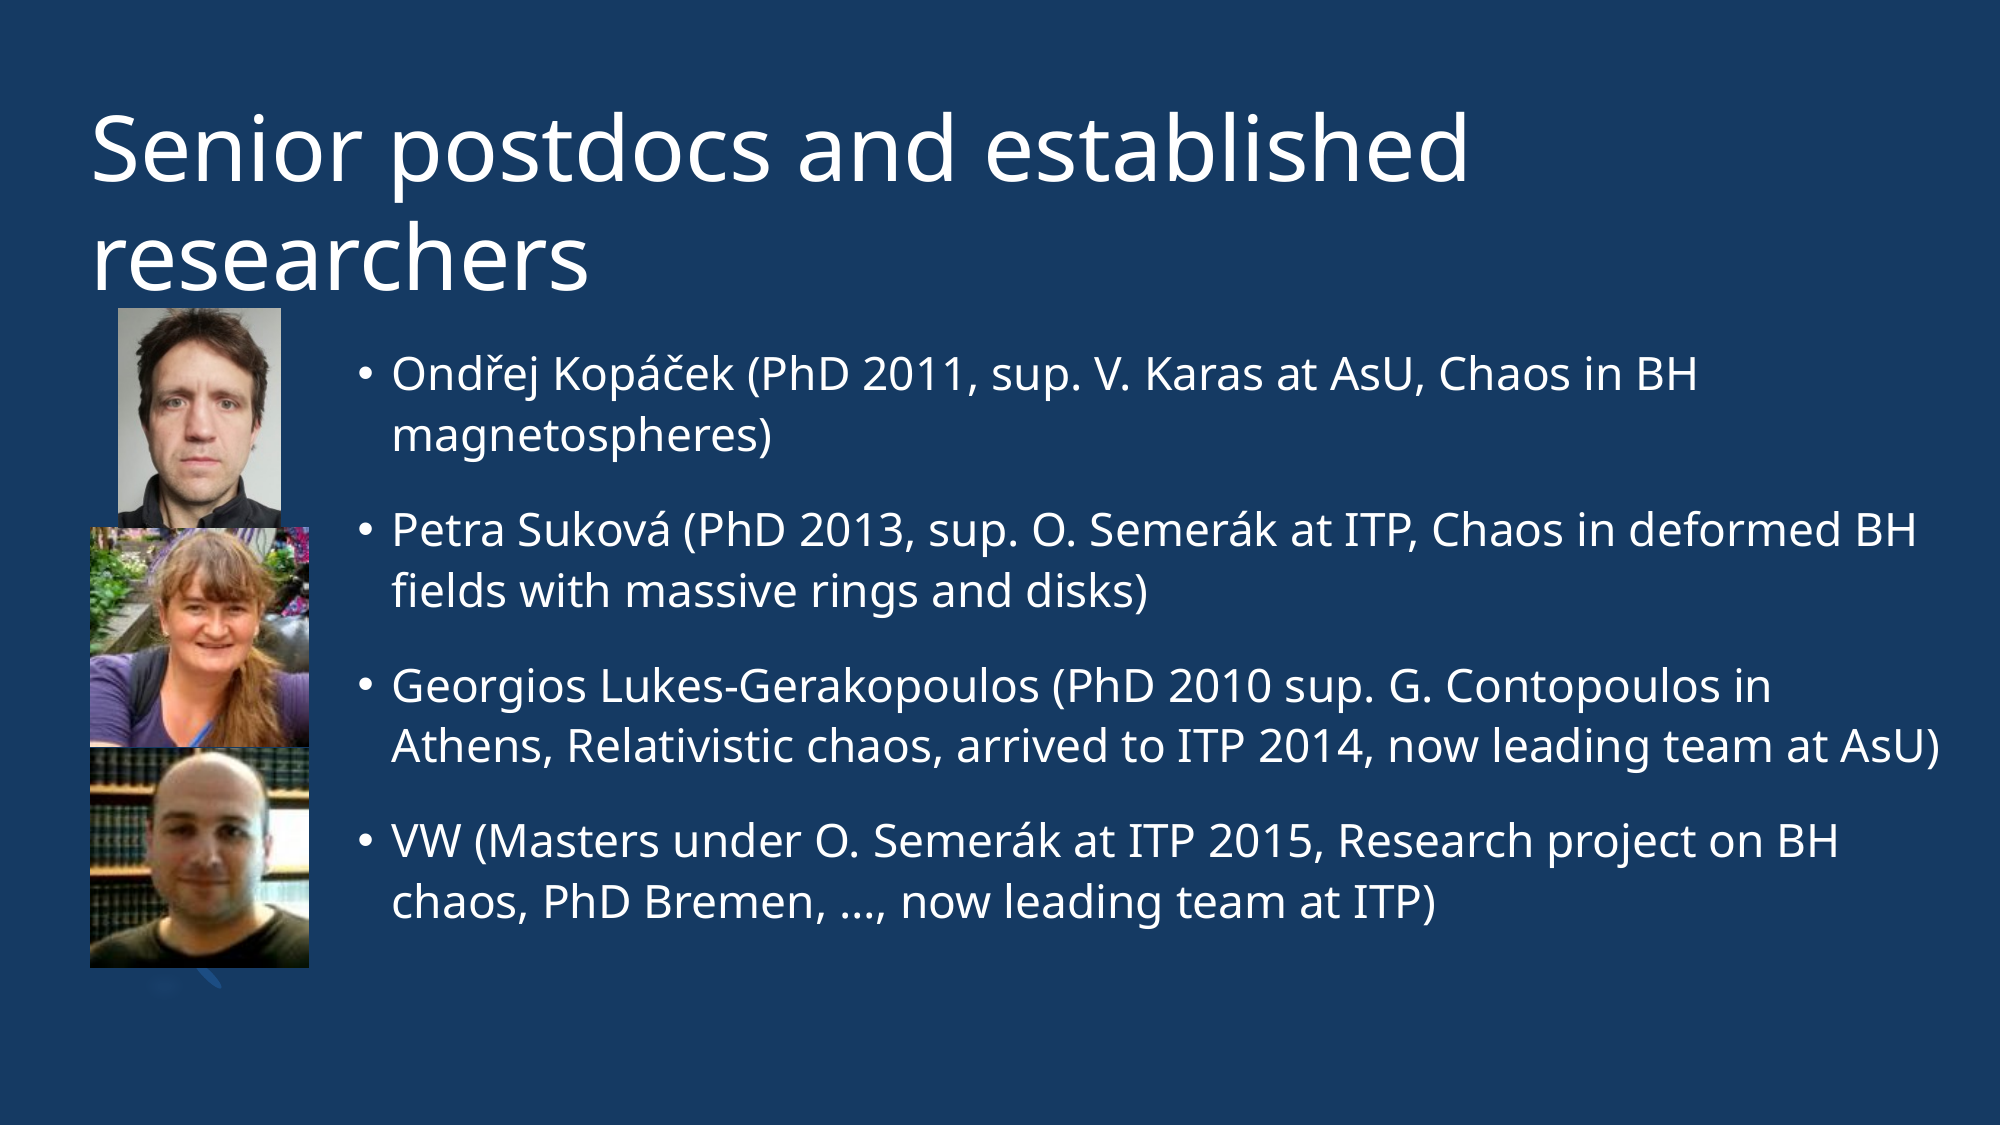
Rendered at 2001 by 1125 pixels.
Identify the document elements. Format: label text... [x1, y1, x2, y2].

title Senior postdocs and established researchers [90, 90, 1947, 309]
picture [90, 308, 309, 747]
picture [90, 748, 309, 968]
list Ondřej Kopáček (PhD 2011, sup. V. Karas at AsU, Chaos in BH magnetospheres) Petra Suková (PhD 2013, sup. O. Semerák at ITP, Chaos in deformed BH fields with massive rings and disks) Georgios Lukes-Gerakopoulos (PhD 2010 sup. G. Contopoulos in Athens, Relativistic chaos, arrived to ITP 2014, now leading team at AsU) VW (Masters under O. Semerák at ITP 2015, Research project on BH chaos, PhD Bremen, …, now leading team at ITP) [357, 339, 1947, 993]
